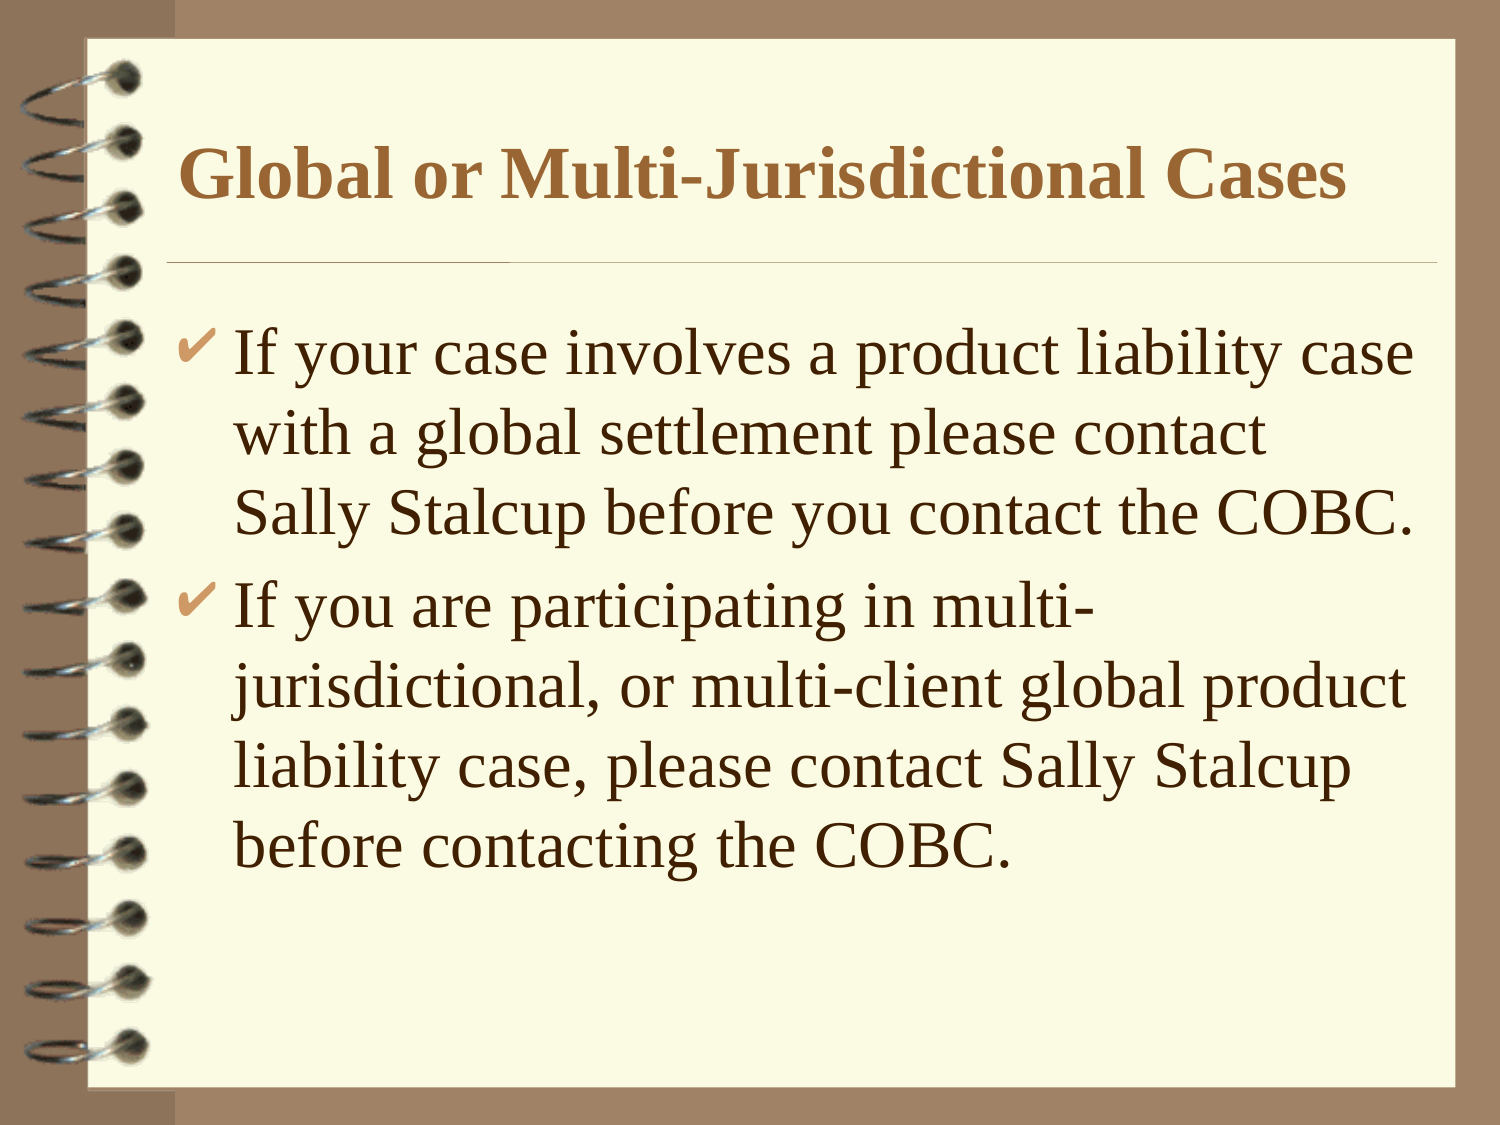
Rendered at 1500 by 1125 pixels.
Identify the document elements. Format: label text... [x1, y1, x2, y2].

list If your case involves a product liability case with a global settlement please contact Sally Stalcup before you contact the COBC. If you are participating in multi-jurisdictional, or multi-client global product liability case, please contact Sally Stalcup before contacting the COBC. [162, 299, 1438, 976]
picture [0, 0, 175, 1125]
title Global or Multi-Jurisdictional Cases [162, 74, 1438, 263]
